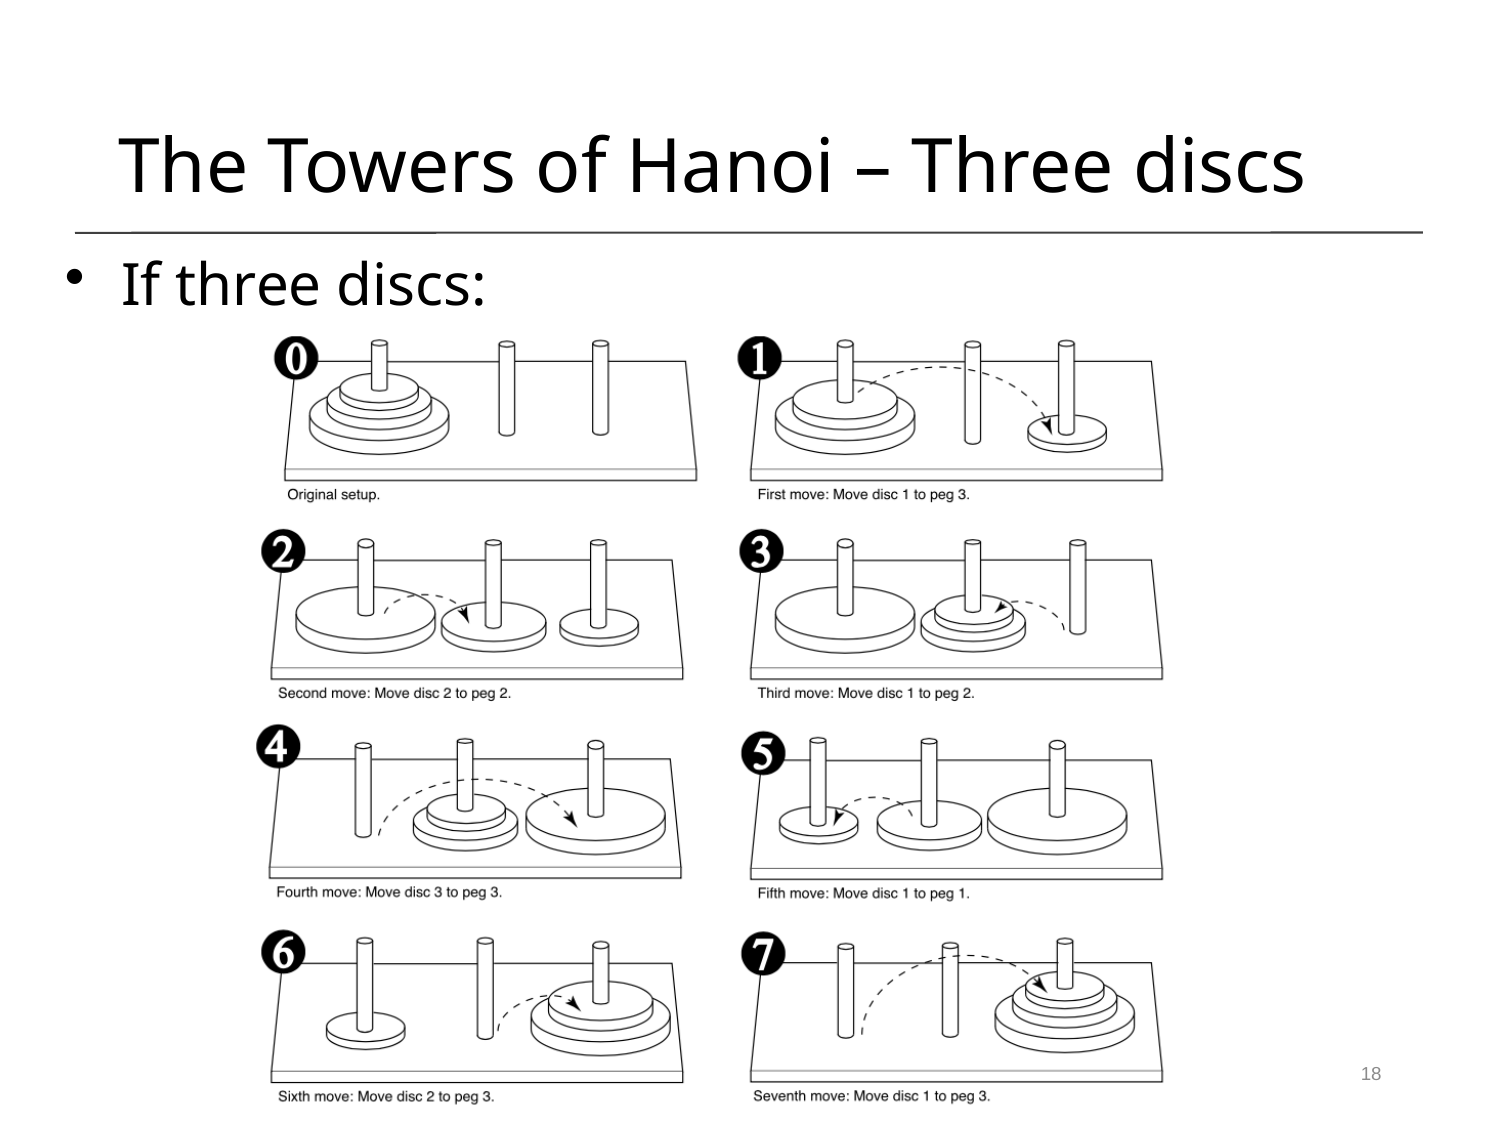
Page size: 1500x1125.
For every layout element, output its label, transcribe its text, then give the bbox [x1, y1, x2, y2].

text_box If three discs: [49, 248, 1388, 1024]
picture [246, 324, 1191, 1125]
slide_number 18 [1191, 1042, 1397, 1103]
title The Towers of Hanoi – Three discs [103, 59, 1397, 278]
